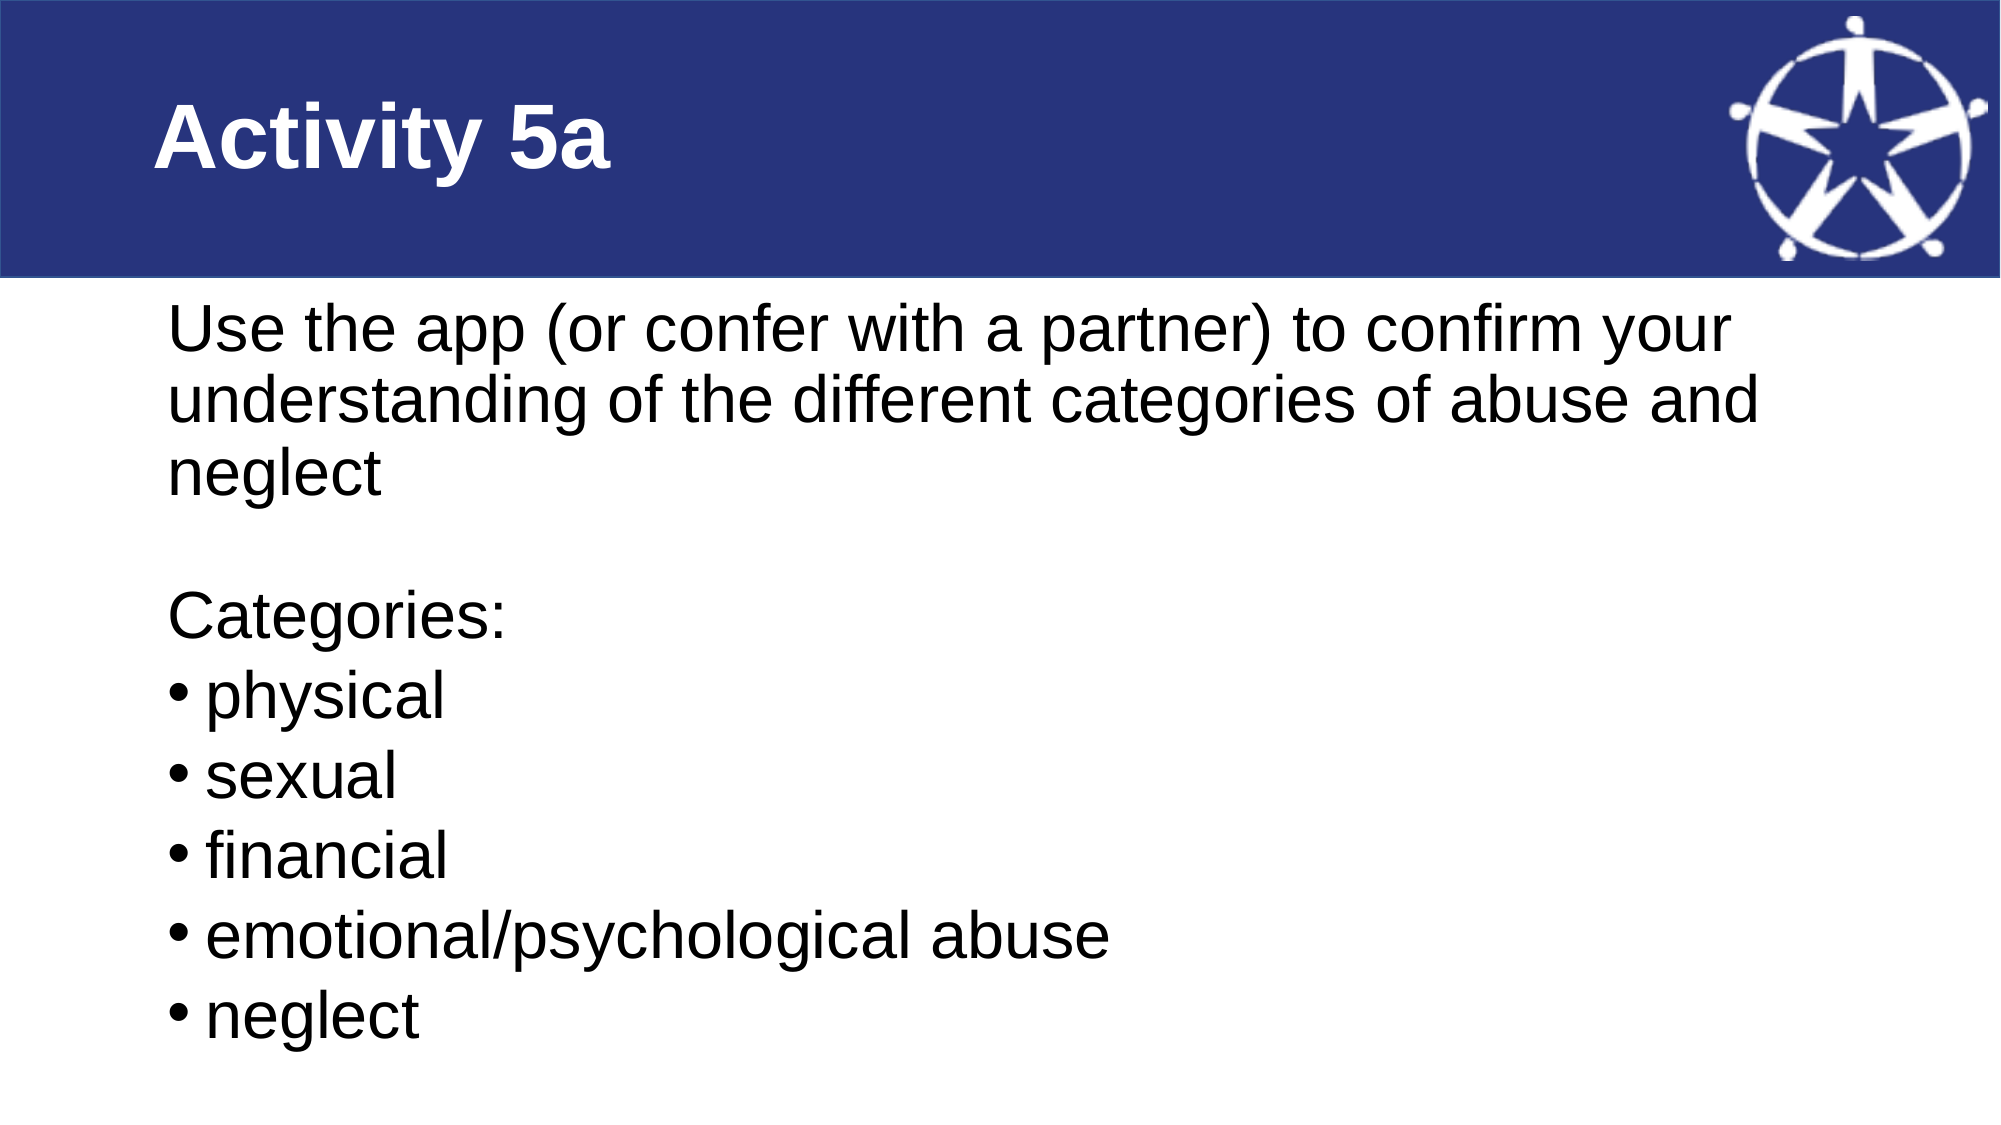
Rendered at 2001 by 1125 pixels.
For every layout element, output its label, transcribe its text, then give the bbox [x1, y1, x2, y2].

list Use the app (or confer with a partner) to confirm your understanding of the different categories of abuse and neglect Categories: physical sexual financial emotional/psychological abuse neglect [152, 286, 1961, 1007]
title Activity 5a [137, 29, 1863, 248]
picture [1721, 16, 1988, 261]
